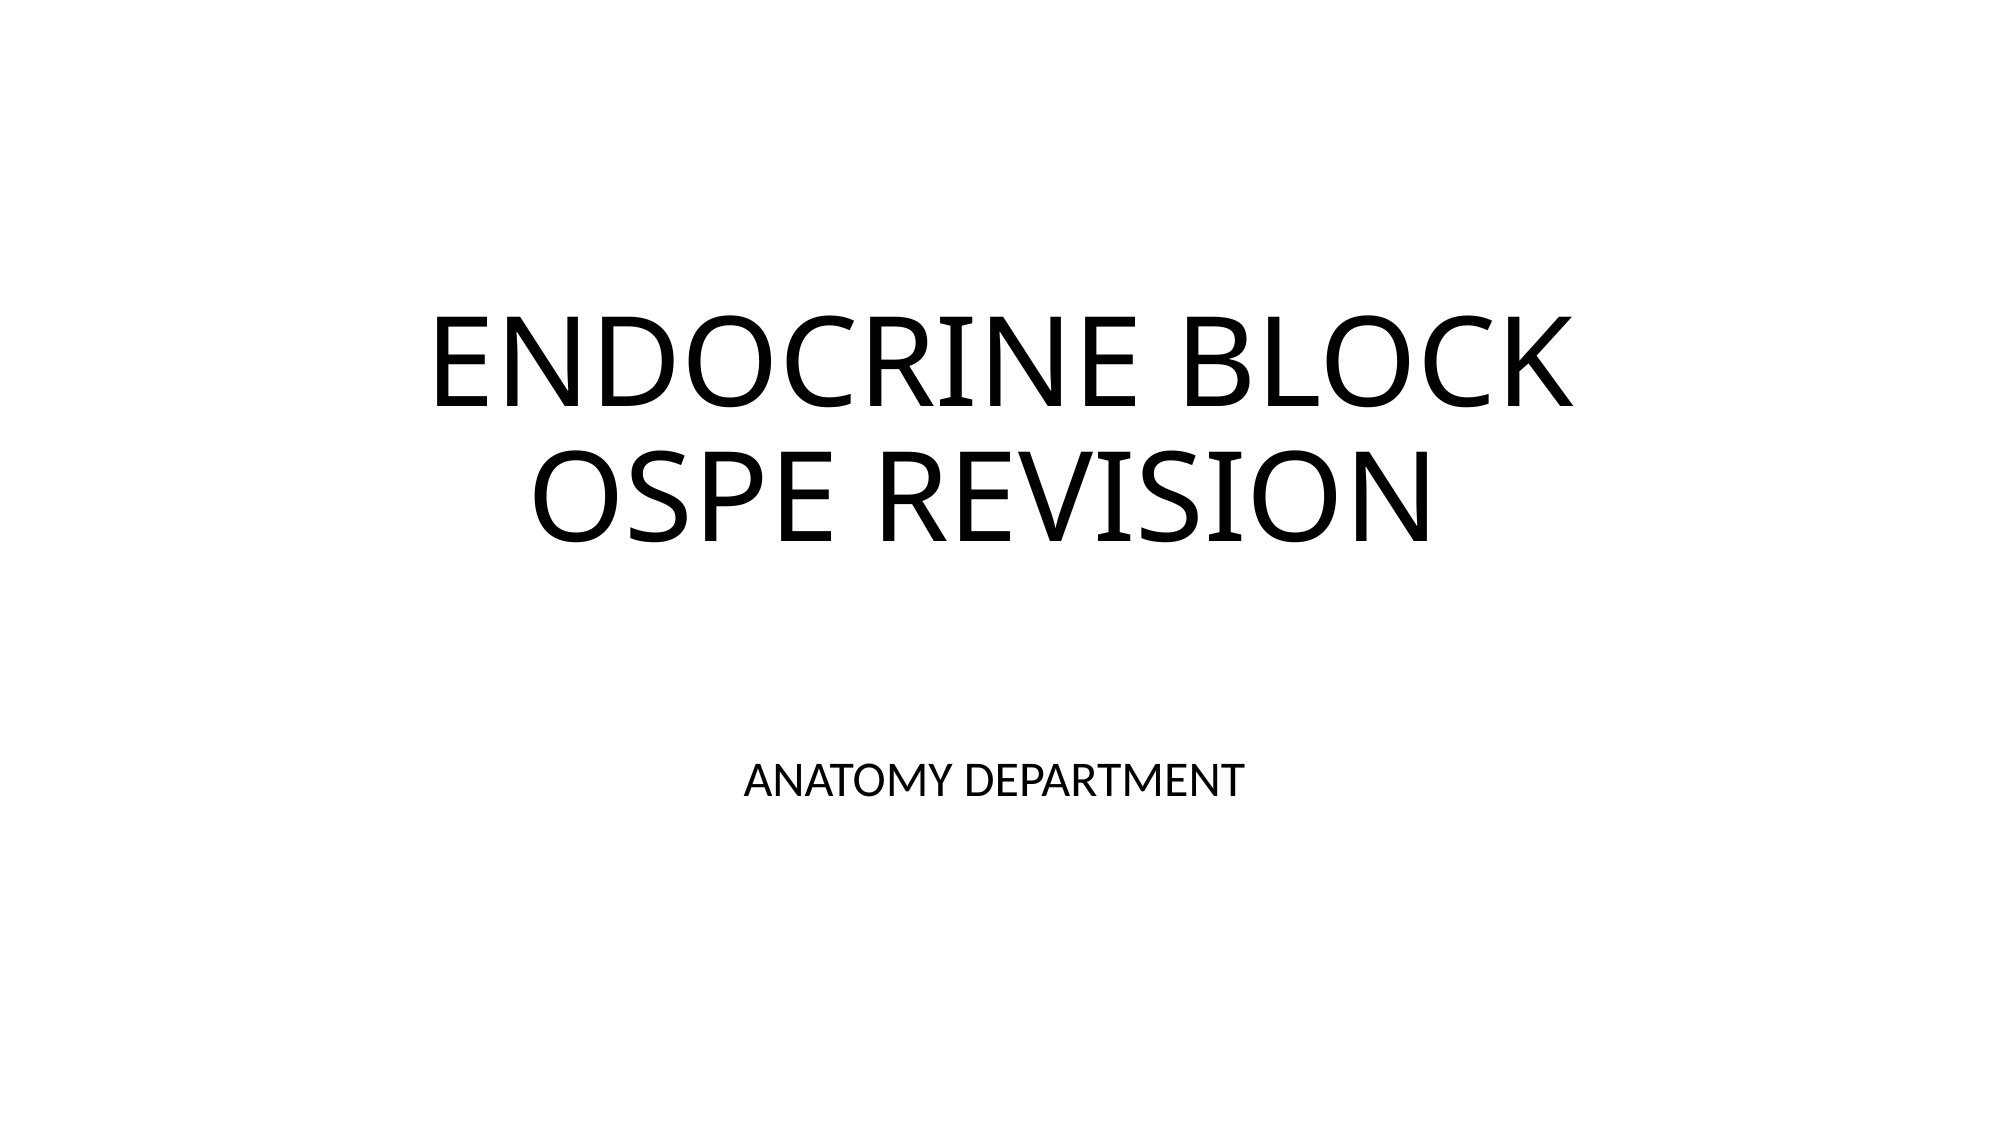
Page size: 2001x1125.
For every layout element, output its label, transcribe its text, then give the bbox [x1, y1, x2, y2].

subtitle ANATOMY DEPARTMENT [249, 746, 1750, 863]
title ENDOCRINE BLOCK OSPE REVISION [249, 184, 1750, 576]
